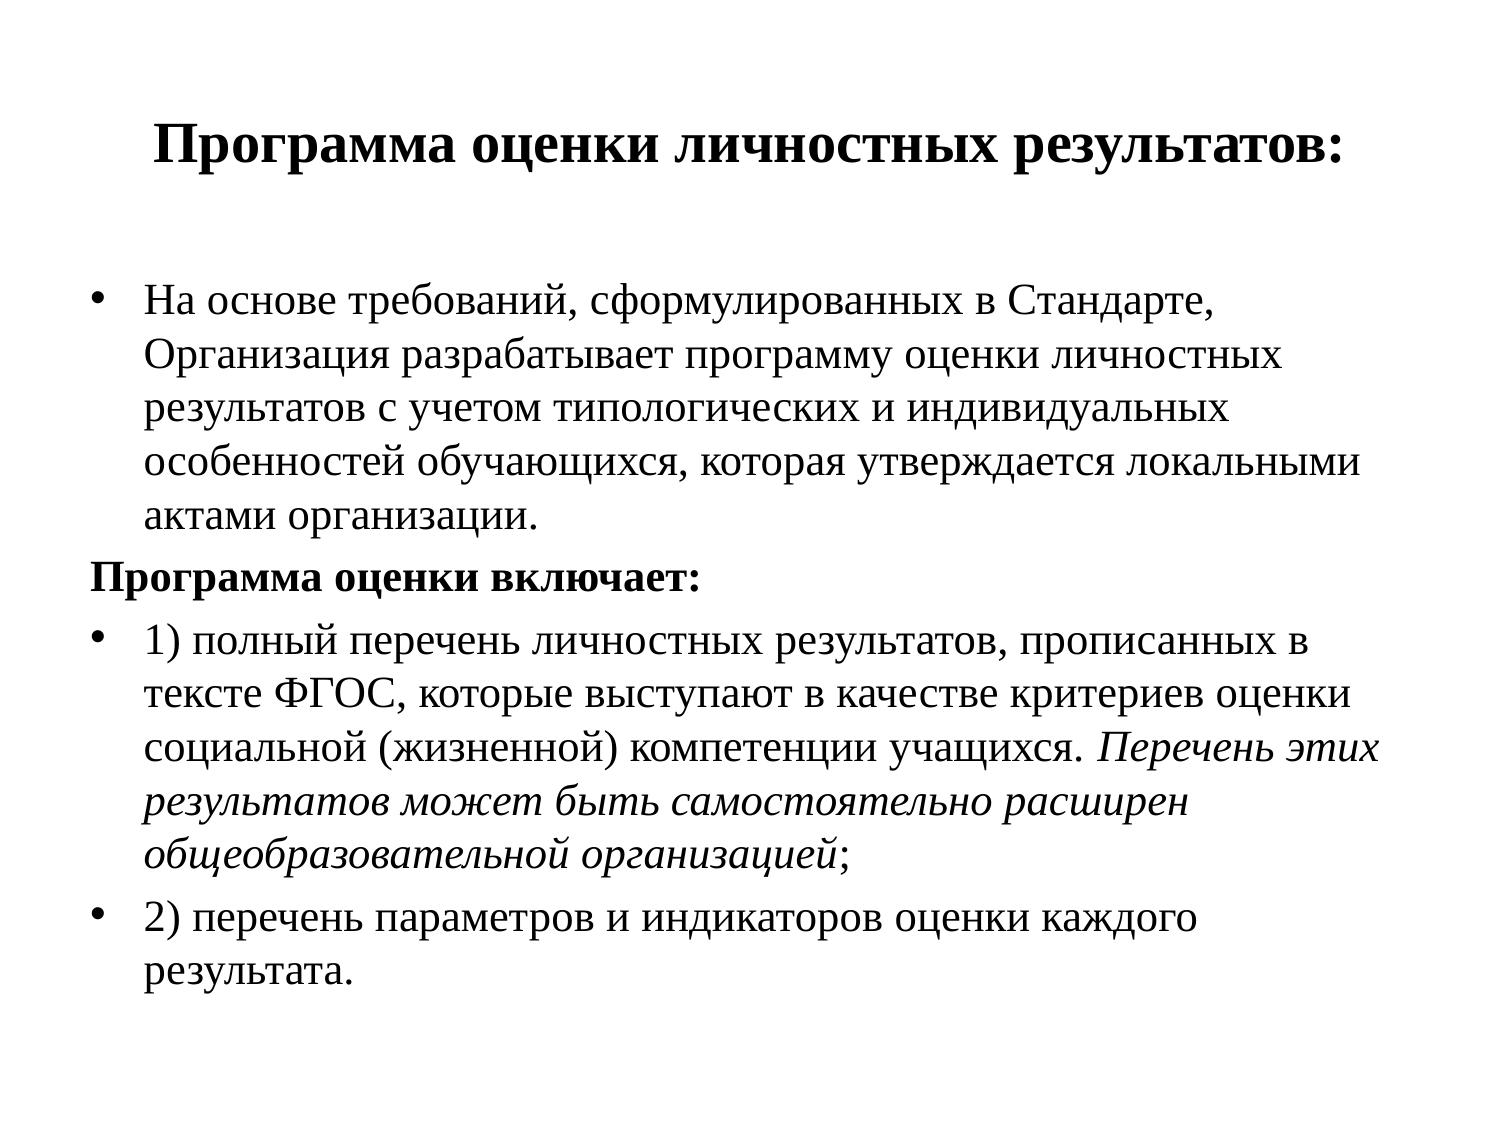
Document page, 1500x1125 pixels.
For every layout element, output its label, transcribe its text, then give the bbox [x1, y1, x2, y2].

title Программа оценки личностных результатов: [74, 44, 1426, 233]
list На основе требований, сформулированных в Стандарте, Организация разрабатывает программу оценки личностных результатов с учетом типологических и индивидуальных особенностей обучающихся, которая утверждается локальными актами организации. Программа оценки включает: 1) полный перечень личностных результатов, прописанных в тексте ФГОС, которые выступают в качестве критериев оценки социальной (жизненной) компетенции учащихся. Перечень этих результатов может быть самостоятельно расширен общеобразовательной организацией; 2) перечень параметров и индикаторов оценки каждого результата. [74, 262, 1426, 1006]
